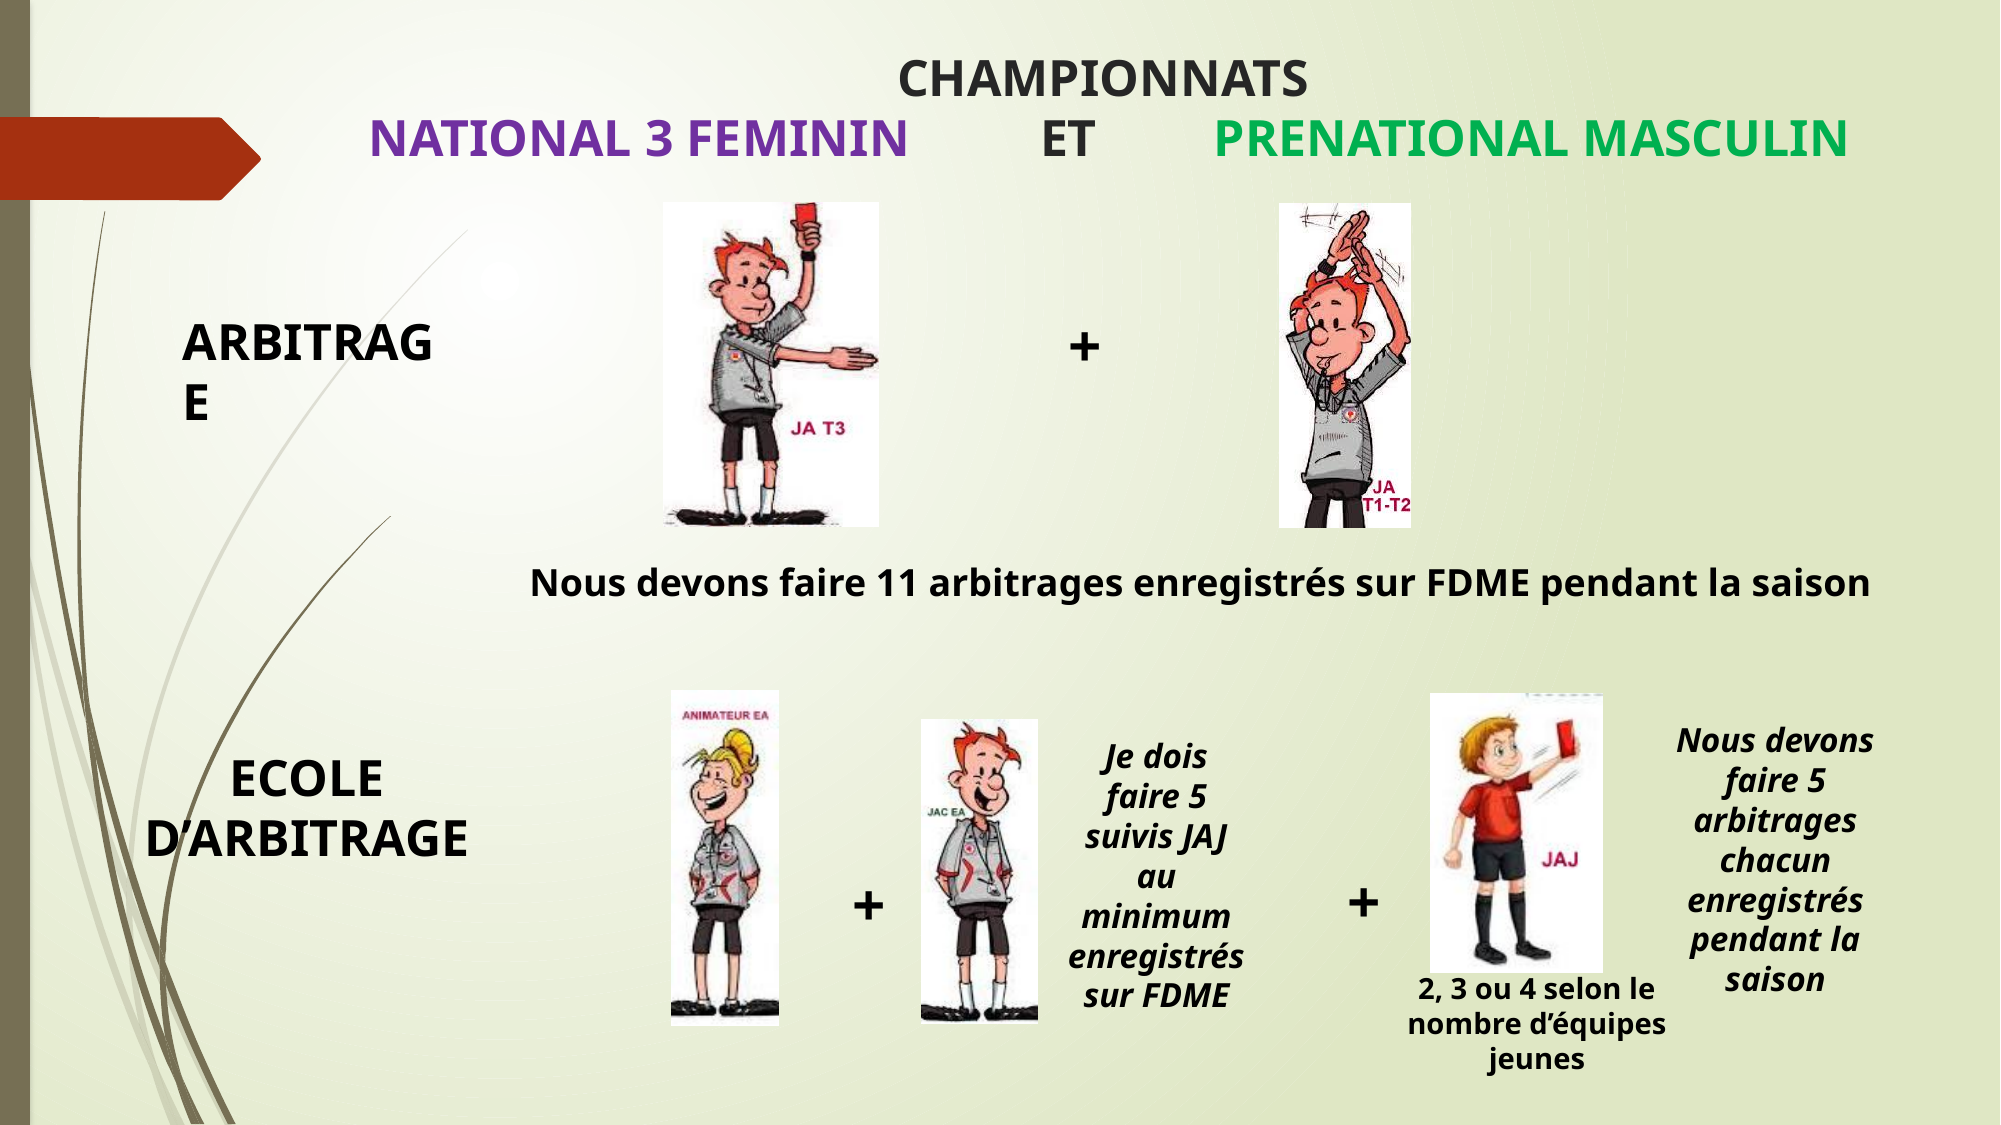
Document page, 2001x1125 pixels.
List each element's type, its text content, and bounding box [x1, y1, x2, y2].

picture [921, 718, 1038, 1025]
picture [1278, 203, 1411, 529]
text_box + [1035, 301, 1135, 387]
picture [663, 201, 880, 527]
text_box + [837, 860, 910, 946]
picture [671, 689, 779, 1026]
text_box Je dois faire 5 suivis JAJ au minimum enregistrés sur FDME [1049, 727, 1264, 1022]
text_box + [1332, 857, 1411, 943]
title CHAMPIONNATS NATIONAL 3 FEMININ ET PRENATIONAL MASCULIN [280, 39, 1939, 192]
text_box ECOLE D’ARBITRAGE [128, 738, 486, 874]
text_box 2, 3 ou 4 selon le nombre d’équipes jeunes [1363, 963, 1711, 1083]
text_box ARBITRAGE [168, 302, 473, 438]
text_box Nous devons faire 5 arbitrages chacun enregistrés pendant la saison [1627, 711, 1924, 1006]
picture [1430, 692, 1603, 973]
text_box Nous devons faire 11 arbitrages enregistrés sur FDME pendant la saison [514, 551, 1924, 612]
